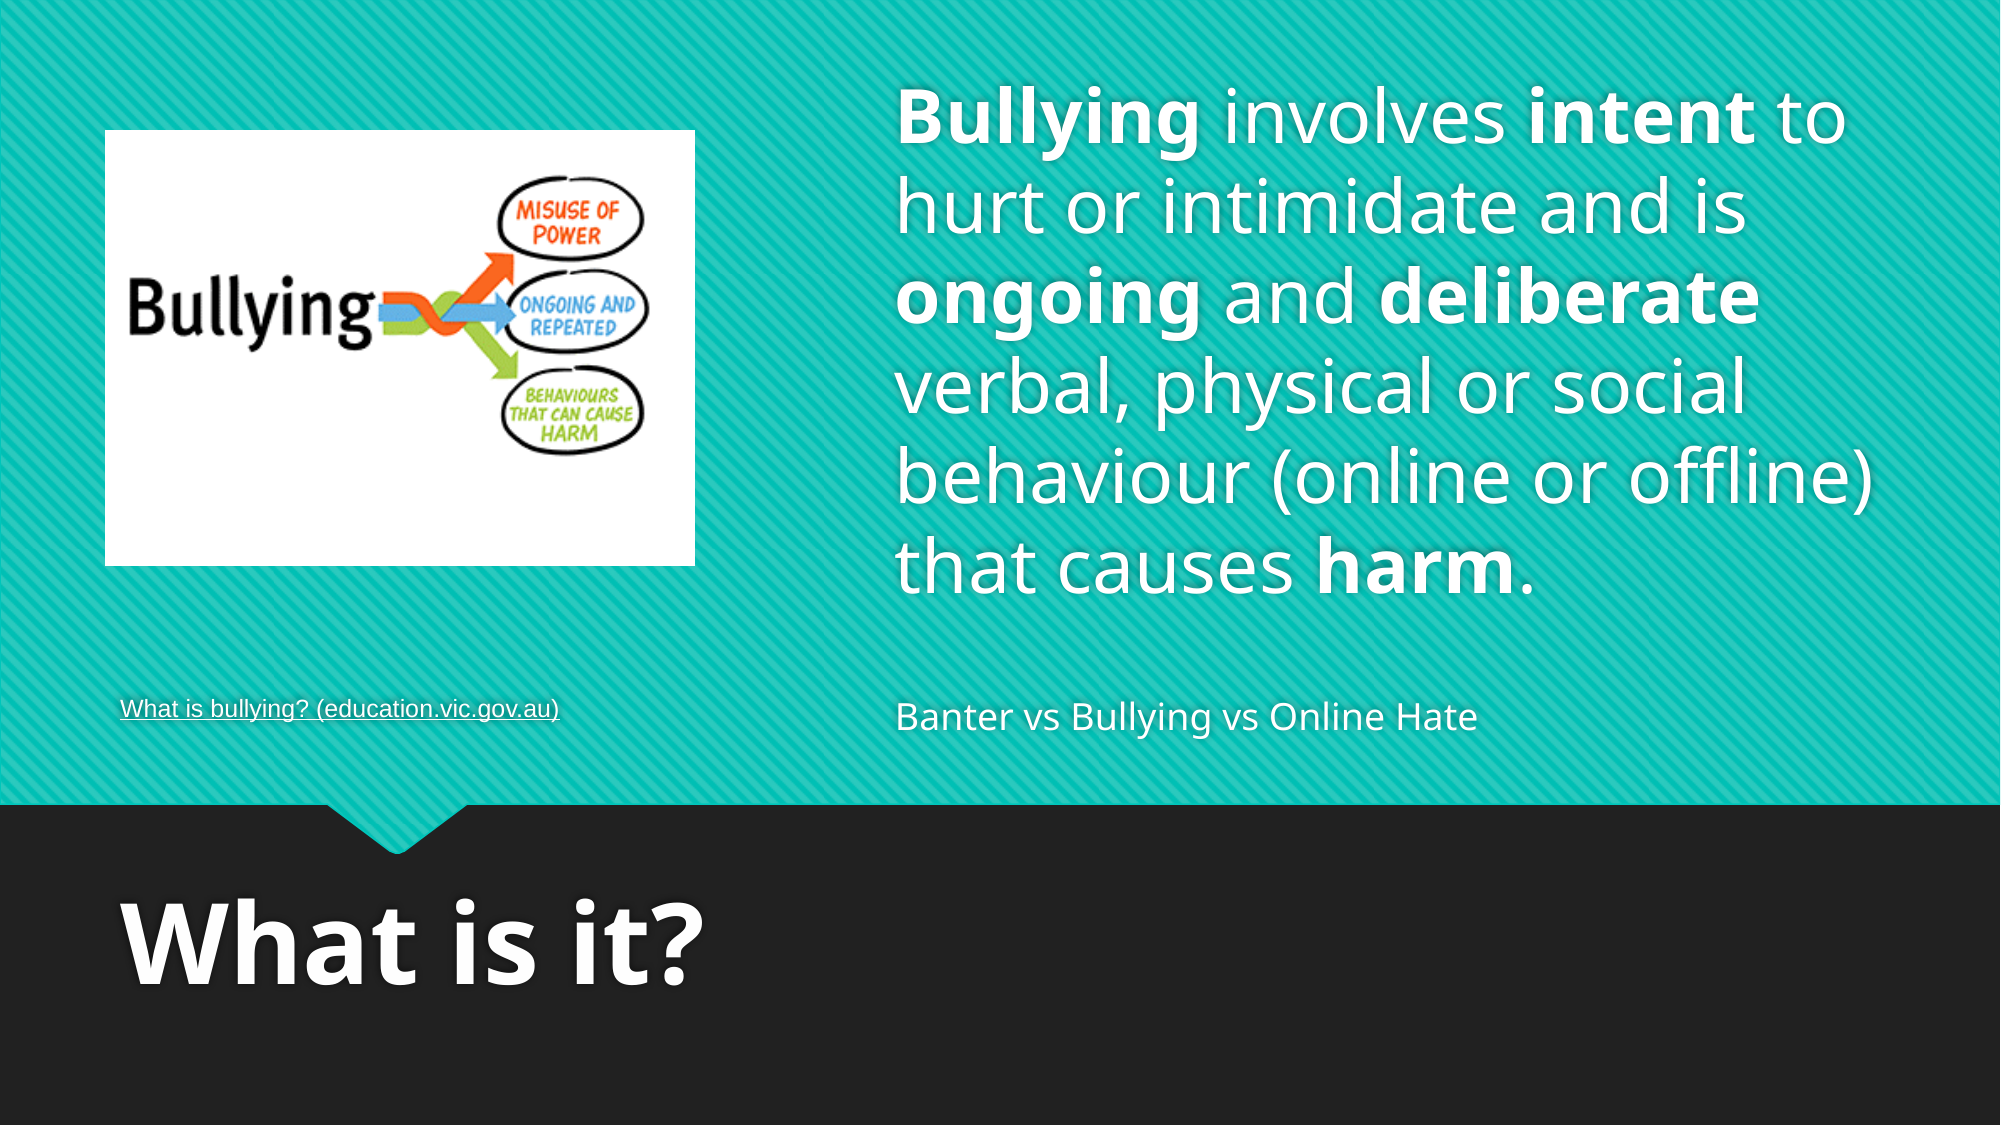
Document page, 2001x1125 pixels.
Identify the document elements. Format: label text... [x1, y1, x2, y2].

subtitle Bullying involves intent to hurt or intimidate and is ongoing and deliberate verbal, physical or social behaviour (online or offline) that causes harm. Banter vs Bullying vs Online Hate [880, 60, 1902, 761]
picture [104, 130, 695, 566]
title What is bullying? (education.vic.gov.au) What is it? [105, 901, 841, 1125]
